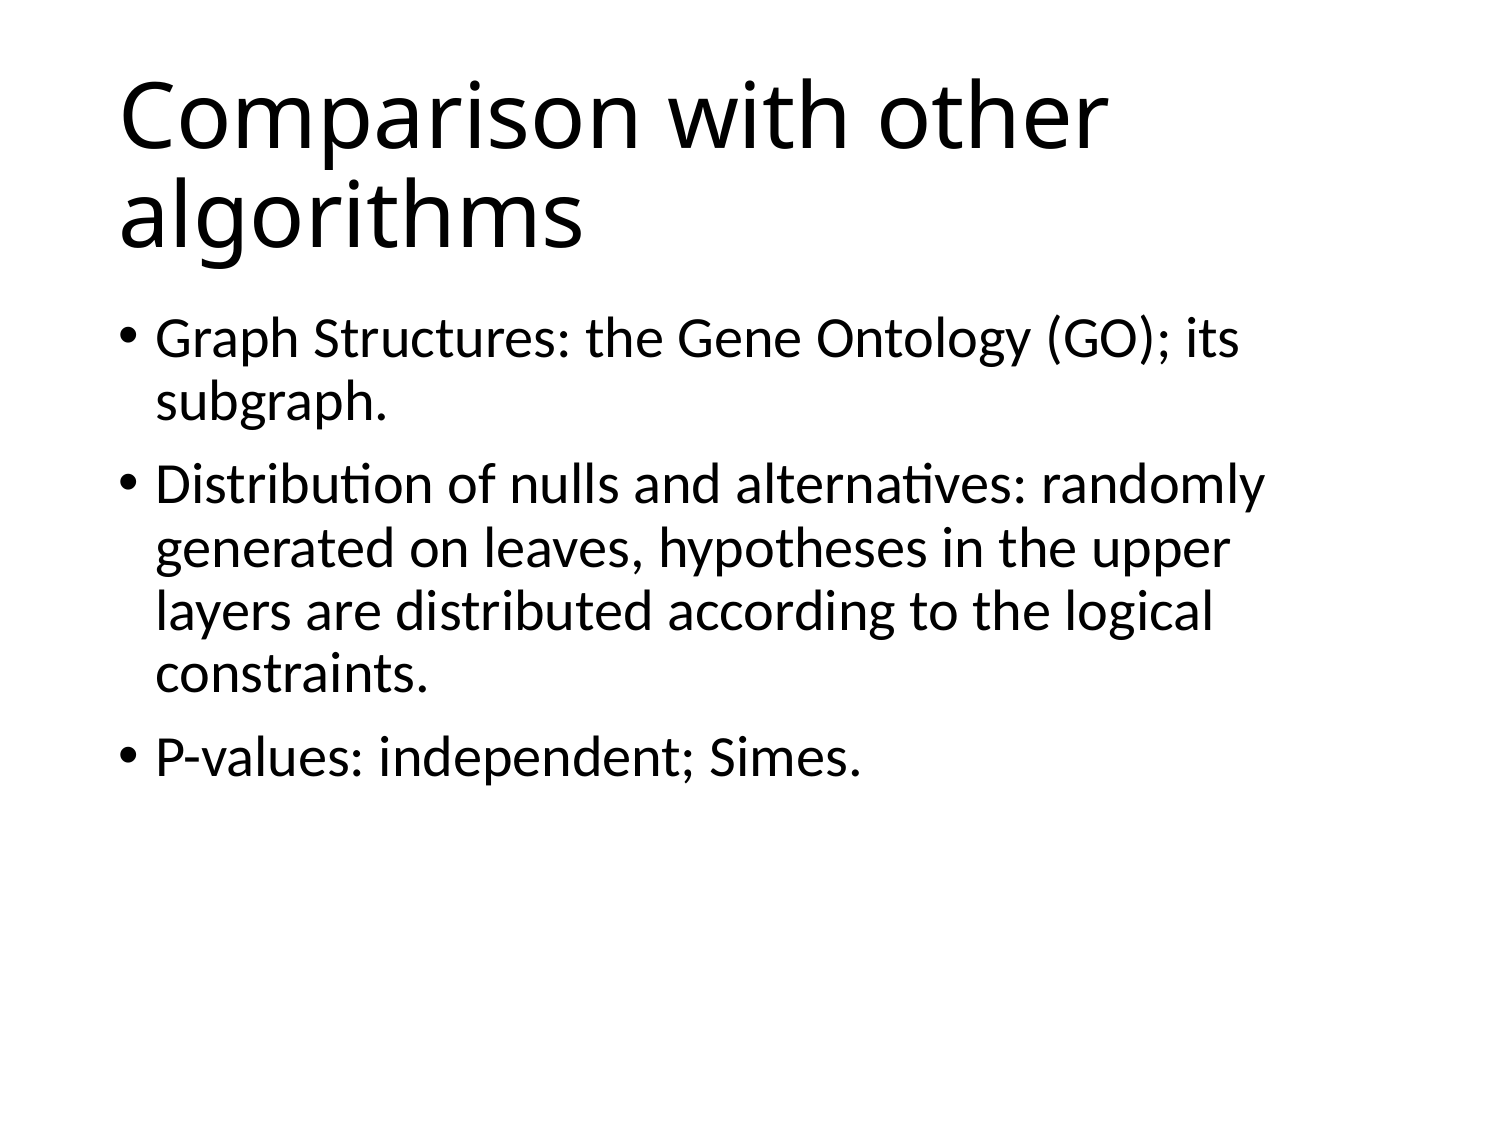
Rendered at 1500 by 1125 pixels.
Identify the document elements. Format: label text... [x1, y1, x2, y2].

title Comparison with other algorithms [103, 59, 1397, 278]
list Graph Structures: the Gene Ontology (GO); its subgraph. Distribution of nulls and alternatives: randomly generated on leaves, hypotheses in the upper layers are distributed according to the logical constraints. P-values: independent; Simes. [103, 299, 1397, 1014]
